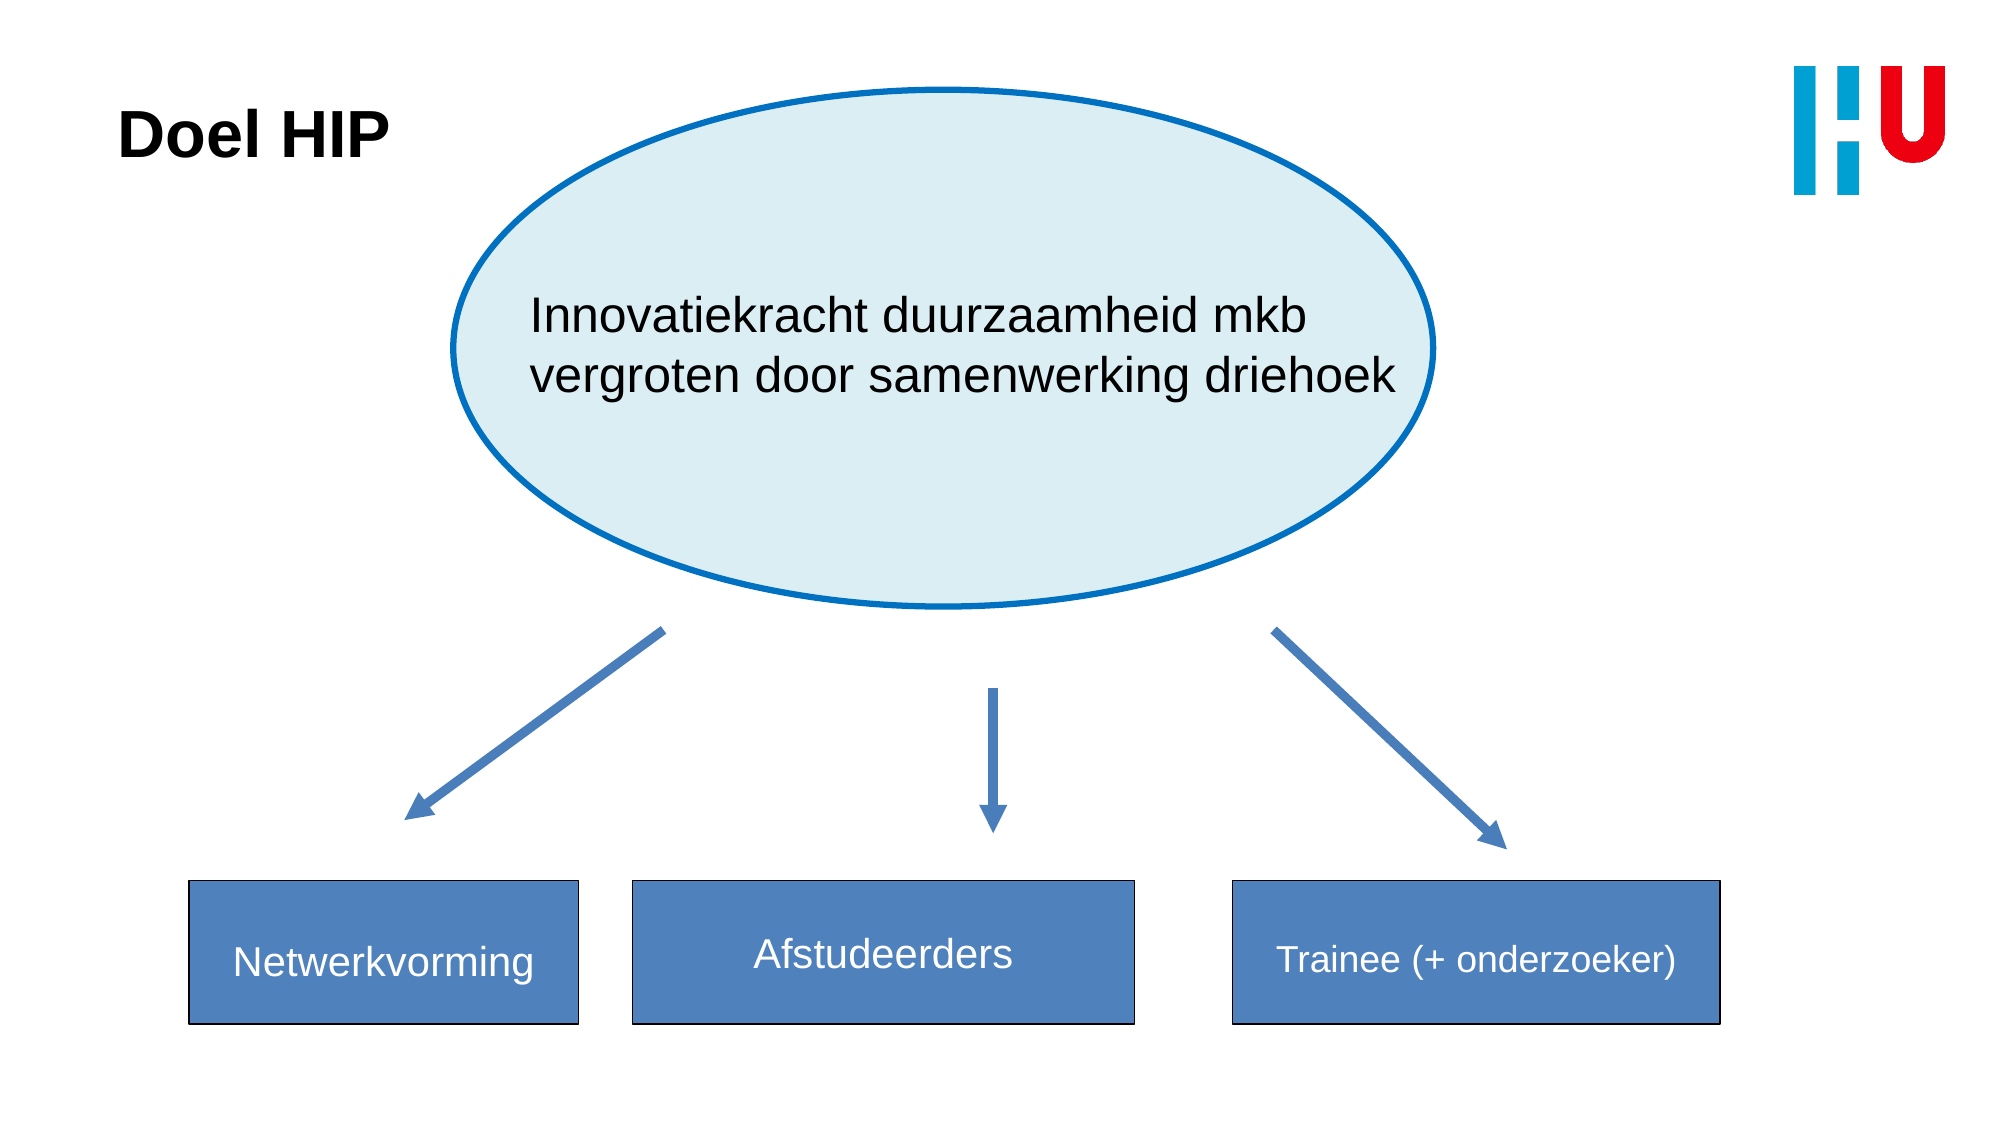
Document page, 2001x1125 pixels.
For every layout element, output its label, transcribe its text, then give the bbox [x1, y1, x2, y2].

text_box Trainee (+ onderzoeker) [1232, 880, 1721, 1024]
text_box Netwerkvorming [189, 880, 579, 1024]
text_box [453, 89, 1419, 607]
title Doel HIP [102, 82, 1453, 179]
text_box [404, 629, 664, 821]
text_box Innovatiekracht duurzaamheid mkb vergroten door samenwerking driehoek [514, 275, 1434, 411]
picture [1816, 66, 1945, 195]
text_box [1273, 629, 1508, 850]
text_box Afstudeerders [632, 880, 1135, 1024]
